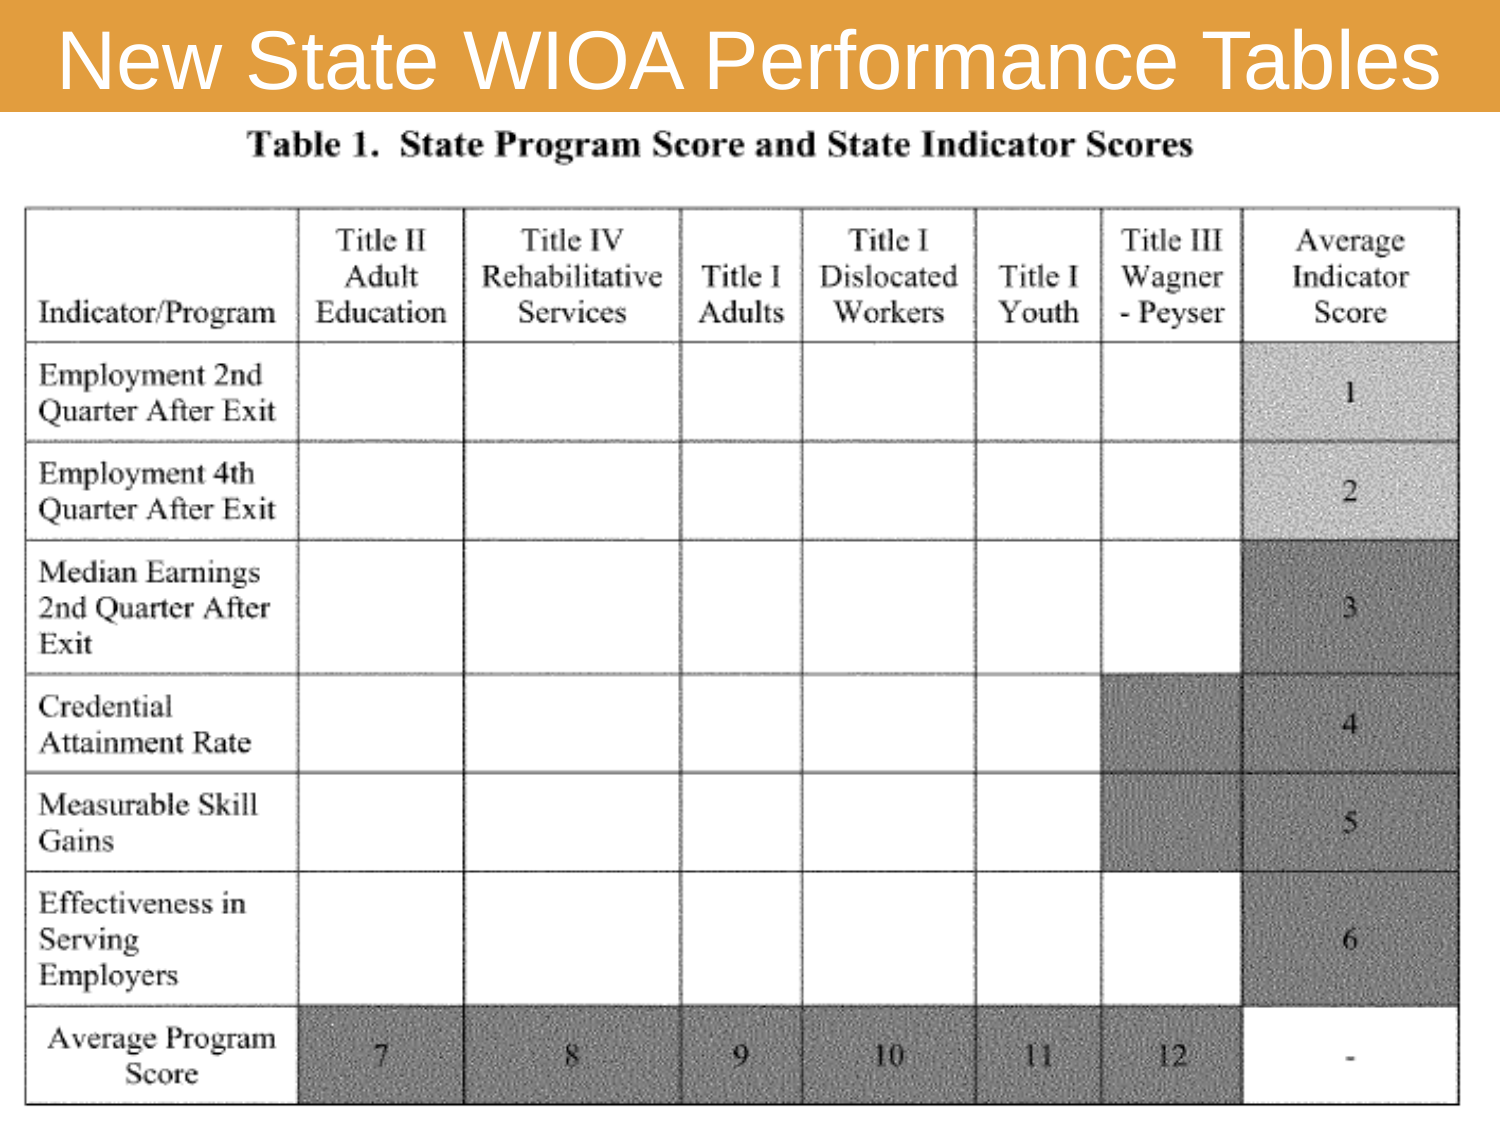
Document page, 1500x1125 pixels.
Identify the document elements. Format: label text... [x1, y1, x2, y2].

picture [0, 112, 1500, 1125]
title New State WIOA Performance Tables [0, 0, 1500, 112]
